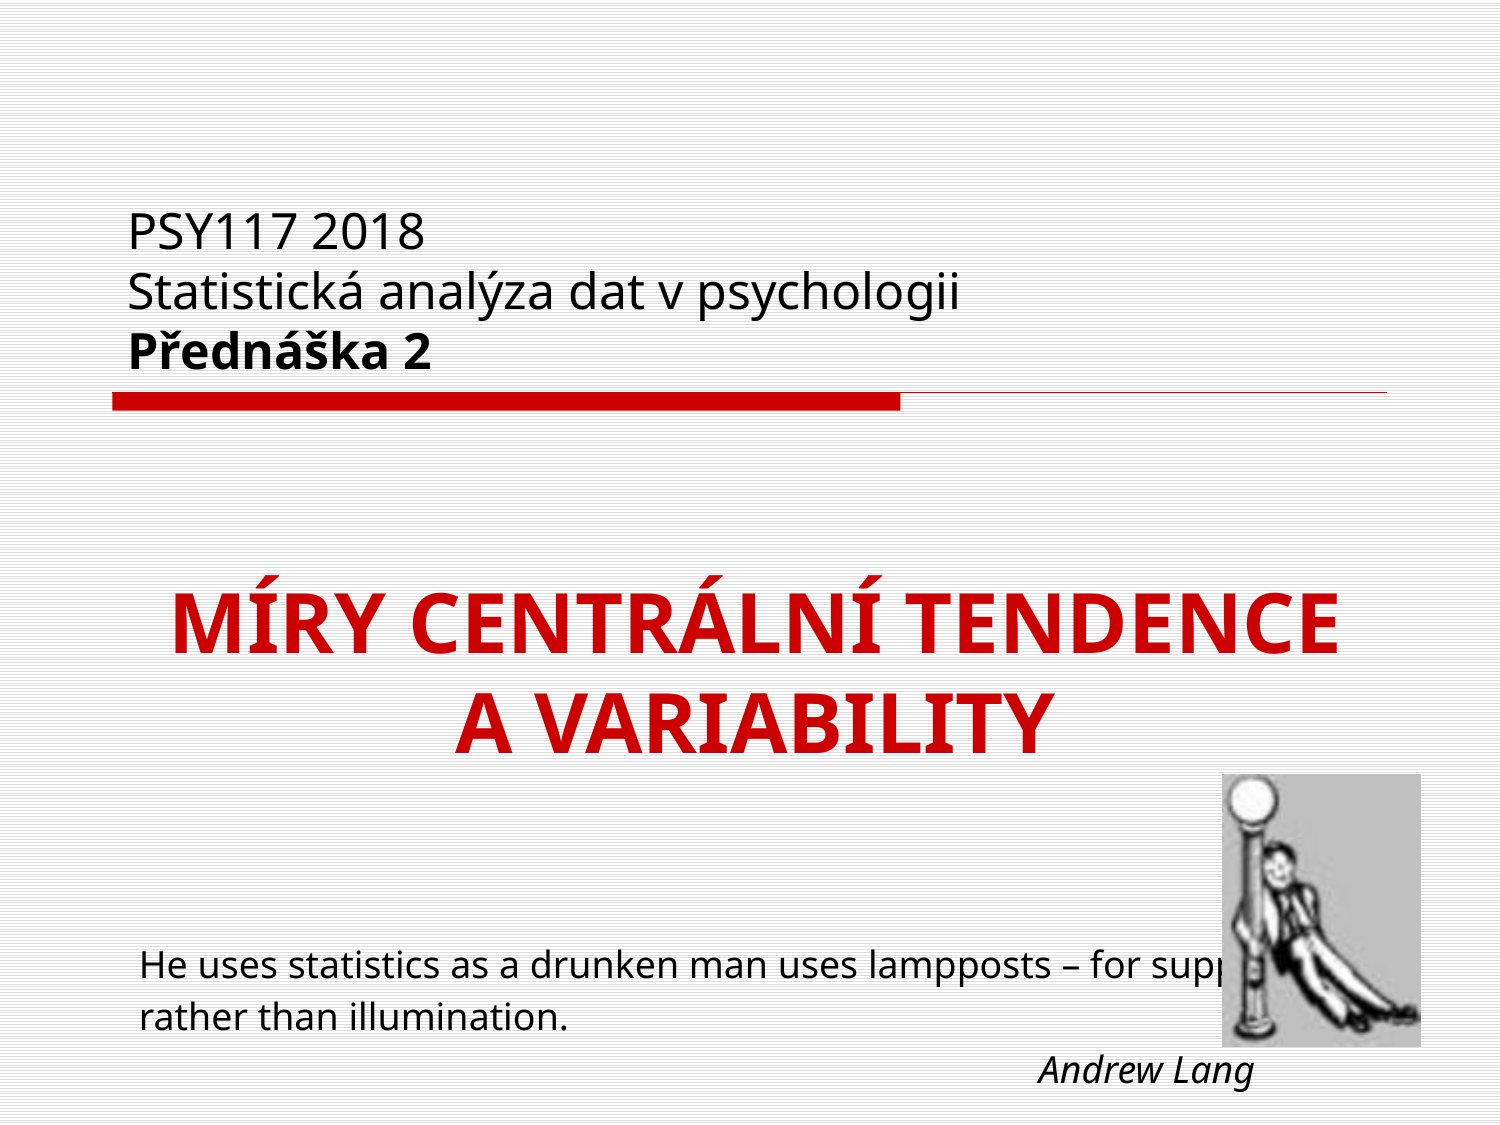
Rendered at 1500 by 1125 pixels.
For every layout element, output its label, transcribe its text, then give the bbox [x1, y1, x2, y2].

subtitle MÍRY CENTRÁLNÍ TENDENCE A VARIABILITY He uses statistics as a drunken man uses lampposts – for support rather than illumination. Andrew Lang [123, 562, 1388, 1083]
picture [1222, 774, 1421, 1048]
title PSY117 2018 Statistická analýza dat v psychologii Přednáška 2 [112, 162, 1388, 388]
